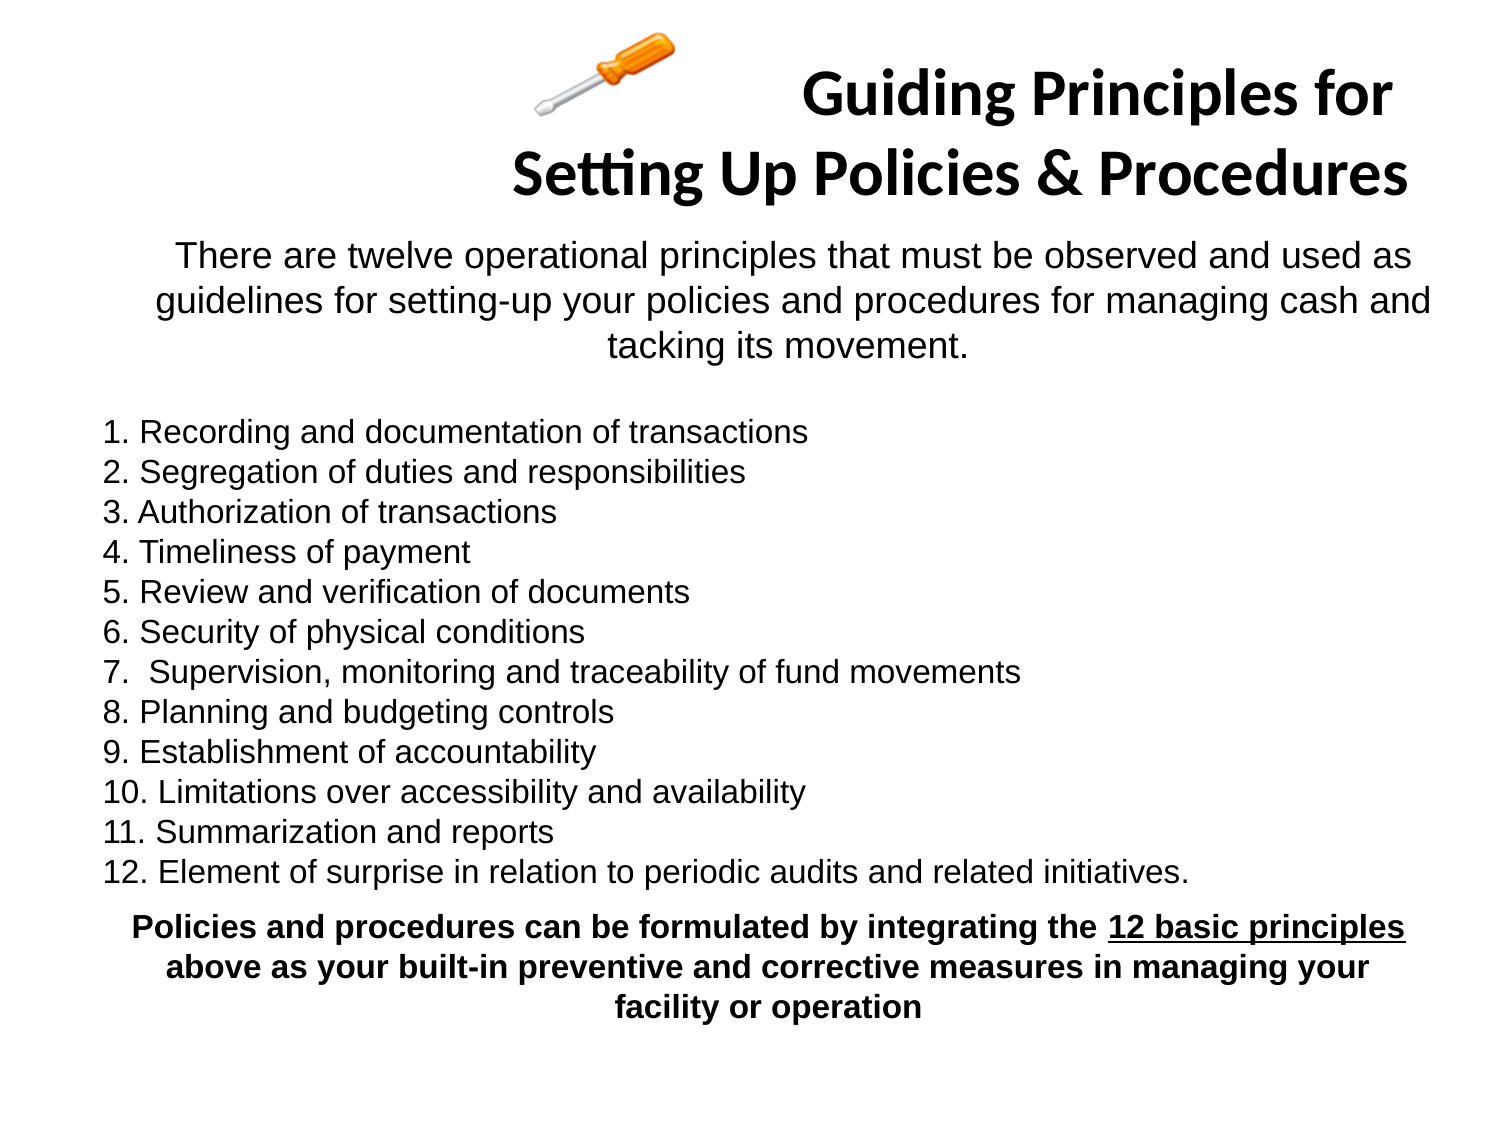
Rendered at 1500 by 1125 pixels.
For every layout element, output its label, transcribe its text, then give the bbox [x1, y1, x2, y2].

title Guiding Principles for Setting Up Policies & Procedures [75, 45, 1425, 213]
text_box There are twelve operational principles that must be observed and used as guidelines for setting-up your policies and procedures for managing cash and tacking its movement. 1. Recording and documentation of transactions 2. Segregation of duties and responsibilities 3. Authorization of transactions 4. Timeliness of payment 5. Review and verification of documents 6. Security of physical conditions 7. Supervision, monitoring and traceability of fund movements 8. Planning and budgeting controls 9. Establishment of accountability 10. Limitations over accessibility and availability 11. Summarization and reports 12. Element of surprise in relation to periodic audits and related initiatives. [87, 223, 1500, 1022]
picture [488, 0, 704, 174]
text_box Policies and procedures can be formulated by integrating the 12 basic principles above as your built-in preventive and corrective measures in managing your facility or operation [112, 898, 1425, 1033]
